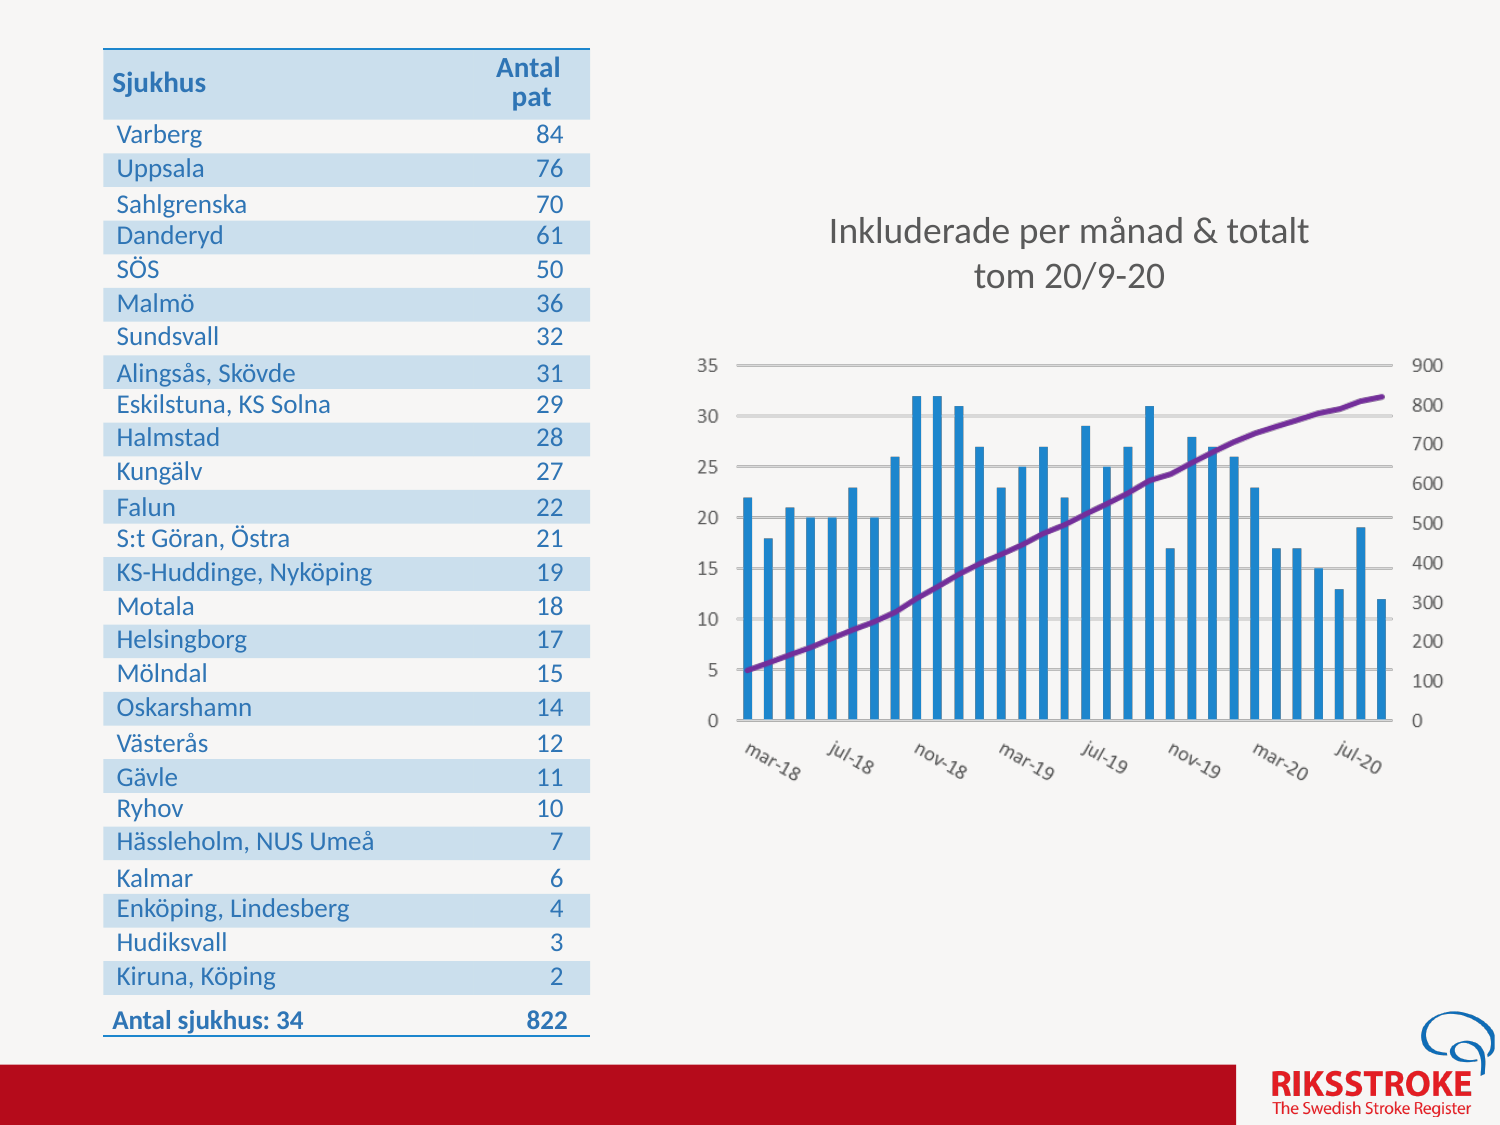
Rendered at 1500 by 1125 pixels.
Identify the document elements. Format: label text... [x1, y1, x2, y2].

table_cell 10 [474, 793, 590, 827]
table_cell KS-Huddinge, Nyköping [103, 557, 474, 591]
table_cell Eskilstuna, KS Solna [103, 389, 474, 423]
table_cell Uppsala [103, 153, 474, 187]
table_cell Alingsås, Skövde [103, 355, 474, 389]
table_cell 31 [474, 355, 590, 389]
table_cell 50 [474, 254, 590, 288]
table_cell Enköping, Lindesberg [103, 894, 474, 928]
table_cell Falun [103, 490, 474, 524]
table_cell Danderyd [103, 221, 474, 254]
table_cell 14 [474, 692, 590, 726]
table_cell 61 [474, 221, 590, 254]
table_cell Mölndal [103, 658, 474, 692]
table_cell 7 [474, 827, 590, 860]
table_cell 3 [474, 928, 590, 961]
table_cell SÖS [103, 254, 474, 288]
table_cell 17 [474, 625, 590, 658]
title Inkluderade per månad & totalt tom 20/9-20 [754, 180, 1385, 322]
table_cell Kungälv [103, 456, 474, 490]
table_cell 822 [474, 995, 590, 1035]
table_cell Helsingborg [103, 625, 474, 658]
table_cell Kalmar [103, 860, 474, 894]
table_cell 21 [474, 524, 590, 557]
table_cell Malmö [103, 288, 474, 322]
table_cell 84 [474, 120, 590, 153]
table_cell Halmstad [103, 423, 474, 456]
table_cell 18 [474, 591, 590, 625]
table_cell Kiruna, Köping [103, 961, 474, 995]
table_cell 29 [474, 389, 590, 423]
table_cell 22 [474, 490, 590, 524]
table_cell 4 [474, 894, 590, 928]
table_cell Hässleholm, NUS Umeå [103, 827, 474, 860]
table_cell Hudiksvall [103, 928, 474, 961]
table_cell 6 [474, 860, 590, 894]
table_cell Ryhov [103, 793, 474, 827]
table_cell 28 [474, 423, 590, 456]
table_cell Varberg [103, 120, 474, 153]
table_cell Sundsvall [103, 322, 474, 355]
table_cell Västerås [103, 726, 474, 759]
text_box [673, 330, 1467, 811]
table_cell 11 [474, 759, 590, 793]
table_header Antal pat [474, 50, 590, 120]
table_cell 19 [474, 557, 590, 591]
table_cell 27 [474, 456, 590, 490]
table_header Sjukhus [103, 50, 474, 120]
table_cell 2 [474, 961, 590, 995]
table_cell Gävle [103, 759, 474, 793]
table_cell Oskarshamn [103, 692, 474, 726]
table_cell 32 [474, 322, 590, 355]
table_cell 70 [474, 187, 590, 221]
table_cell Sahlgrenska [103, 187, 474, 221]
table_cell 12 [474, 726, 590, 759]
table_cell Antal sjukhus: 34 [103, 995, 474, 1035]
table_cell Motala [103, 591, 474, 625]
table_cell 76 [474, 153, 590, 187]
table_cell 36 [474, 288, 590, 322]
table_cell S:t Göran, Östra [103, 524, 474, 557]
table_cell 15 [474, 658, 590, 692]
